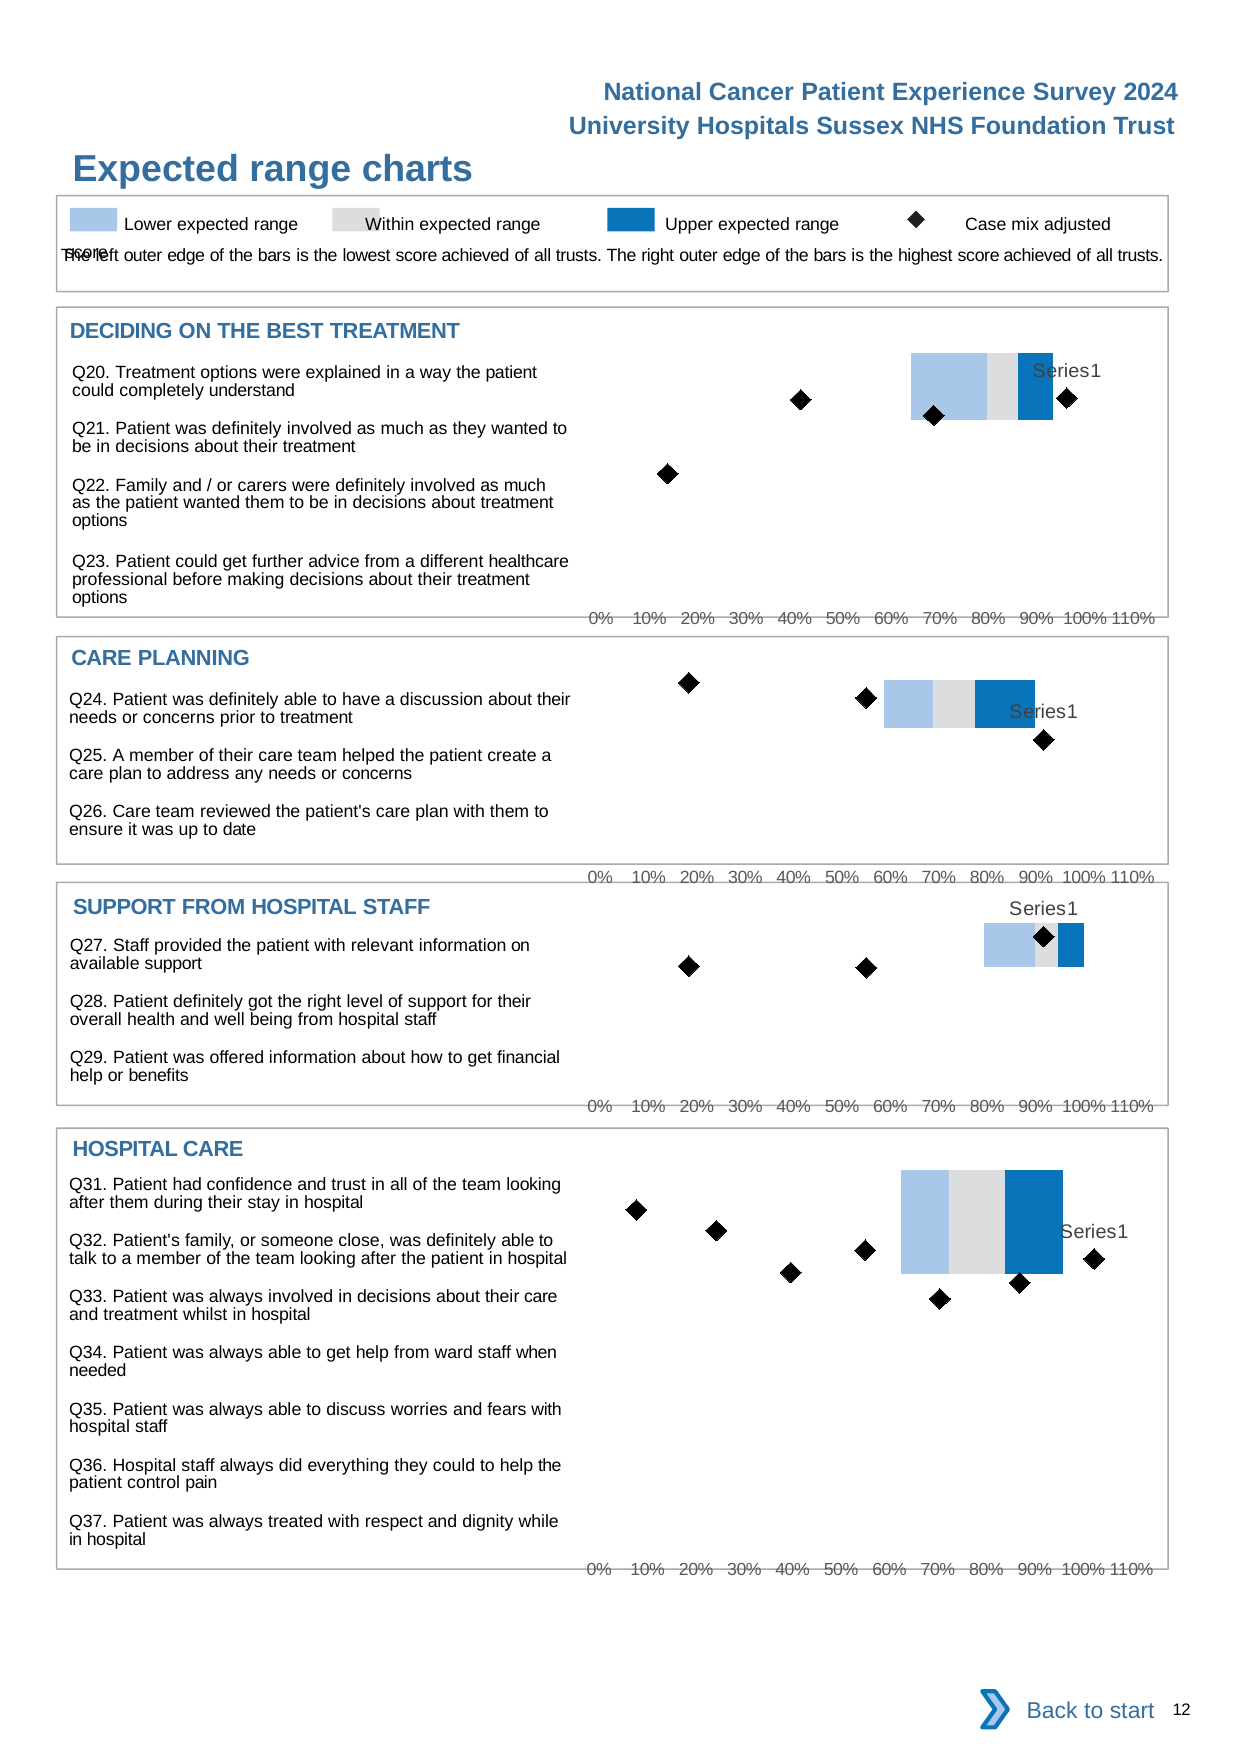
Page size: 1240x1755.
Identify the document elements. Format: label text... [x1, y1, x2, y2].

slide_number 12 [1176, 1699, 1234, 1720]
chart [574, 292, 1168, 1116]
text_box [45, 195, 1183, 292]
chart [574, 1126, 1166, 1580]
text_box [56, 306, 571, 618]
text_box National Cancer Patient Experience Survey 2024 [588, 68, 1194, 113]
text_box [981, 1677, 1170, 1741]
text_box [56, 636, 569, 865]
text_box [56, 882, 569, 1106]
title Expected range charts [70, 300, 571, 305]
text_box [56, 1127, 572, 1570]
text_box University Hospitals Sussex NHS Foundation Trust [553, 102, 1191, 147]
title Expected range charts [70, 144, 690, 193]
